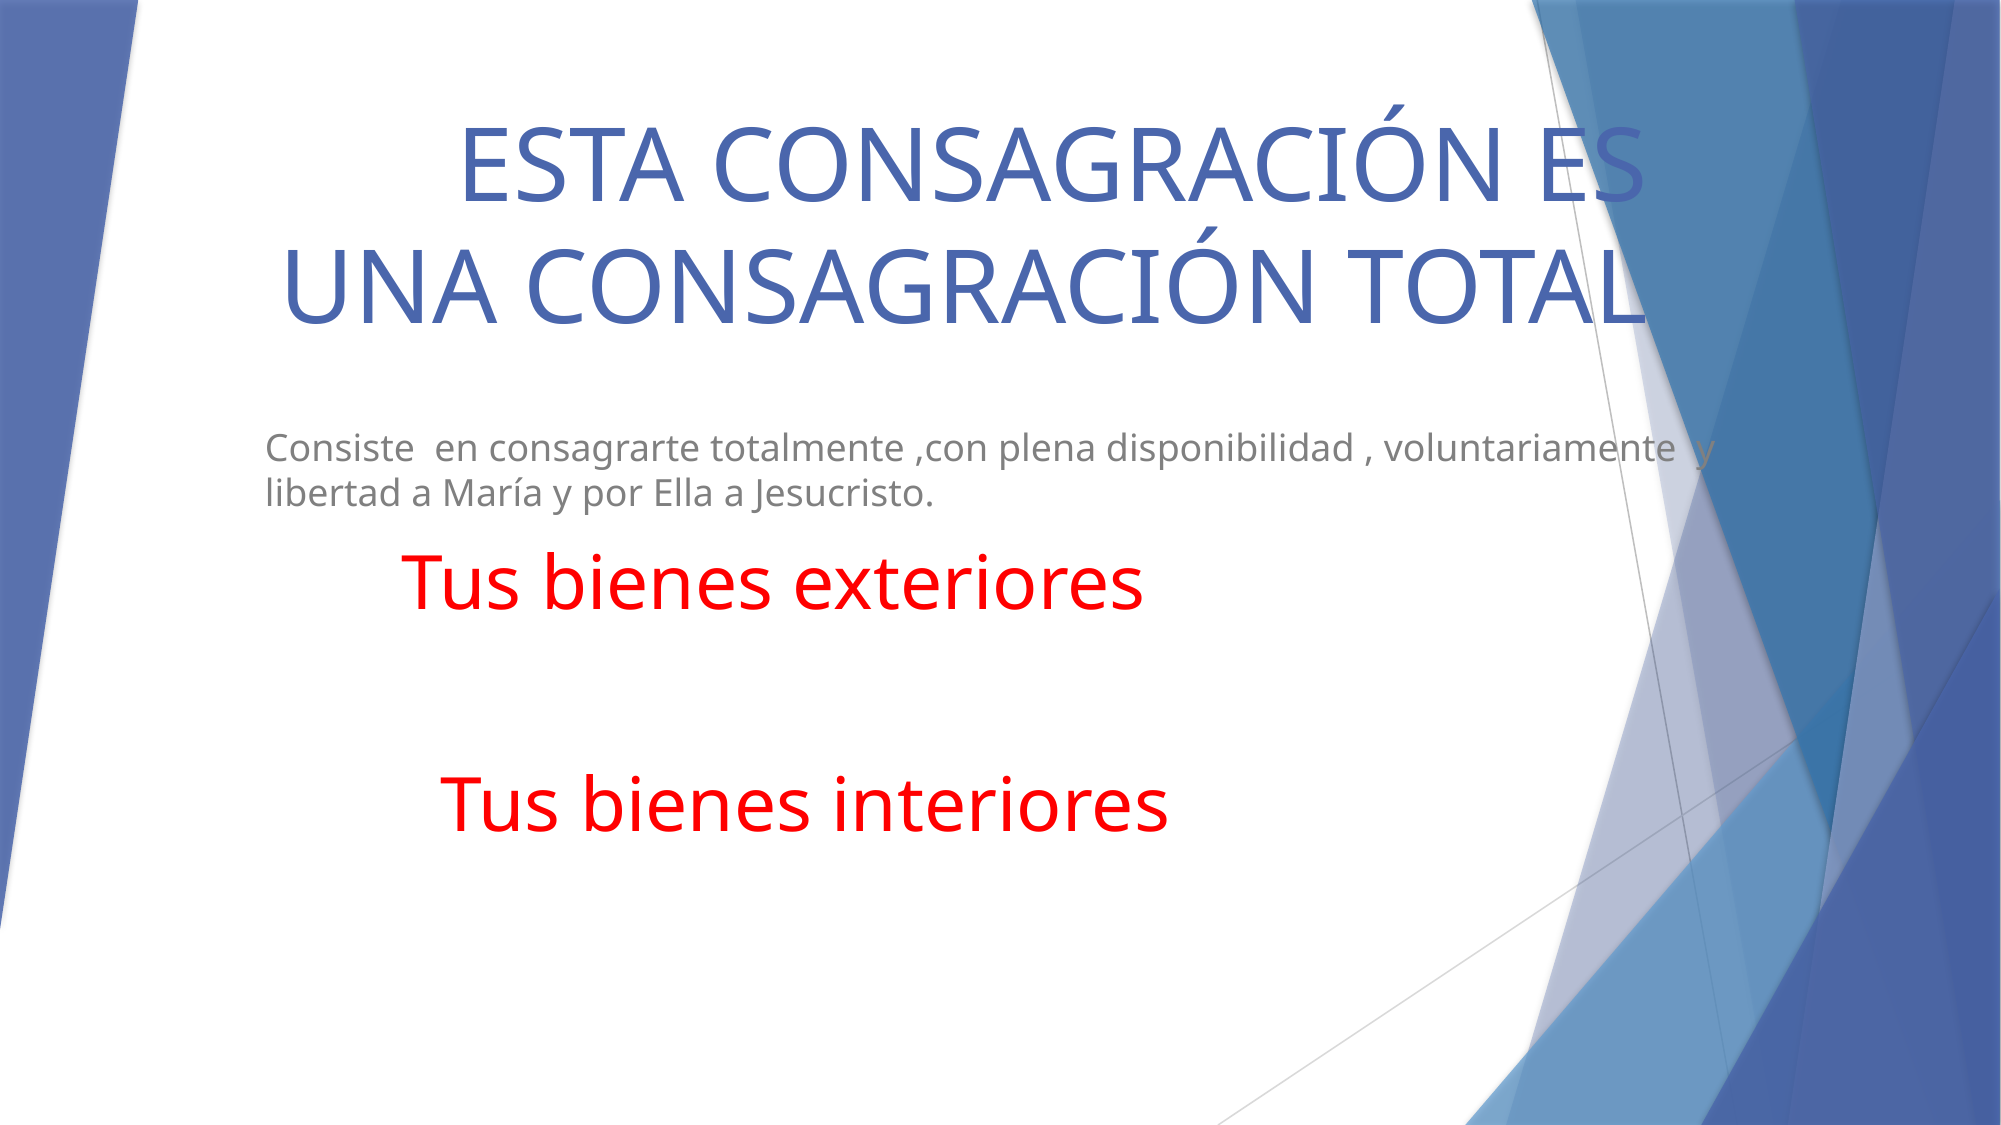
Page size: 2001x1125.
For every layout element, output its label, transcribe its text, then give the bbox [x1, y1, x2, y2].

subtitle Consiste en consagrarte totalmente ,con plena disponibilidad , voluntariamente y libertad a María y por Ella a Jesucristo. Tus bienes exteriores Tus bienes interiores [249, 416, 1750, 1063]
title ESTA CONSAGRACIÓN ES UNA CONSAGRACIÓN TOTAL [249, 61, 1663, 352]
